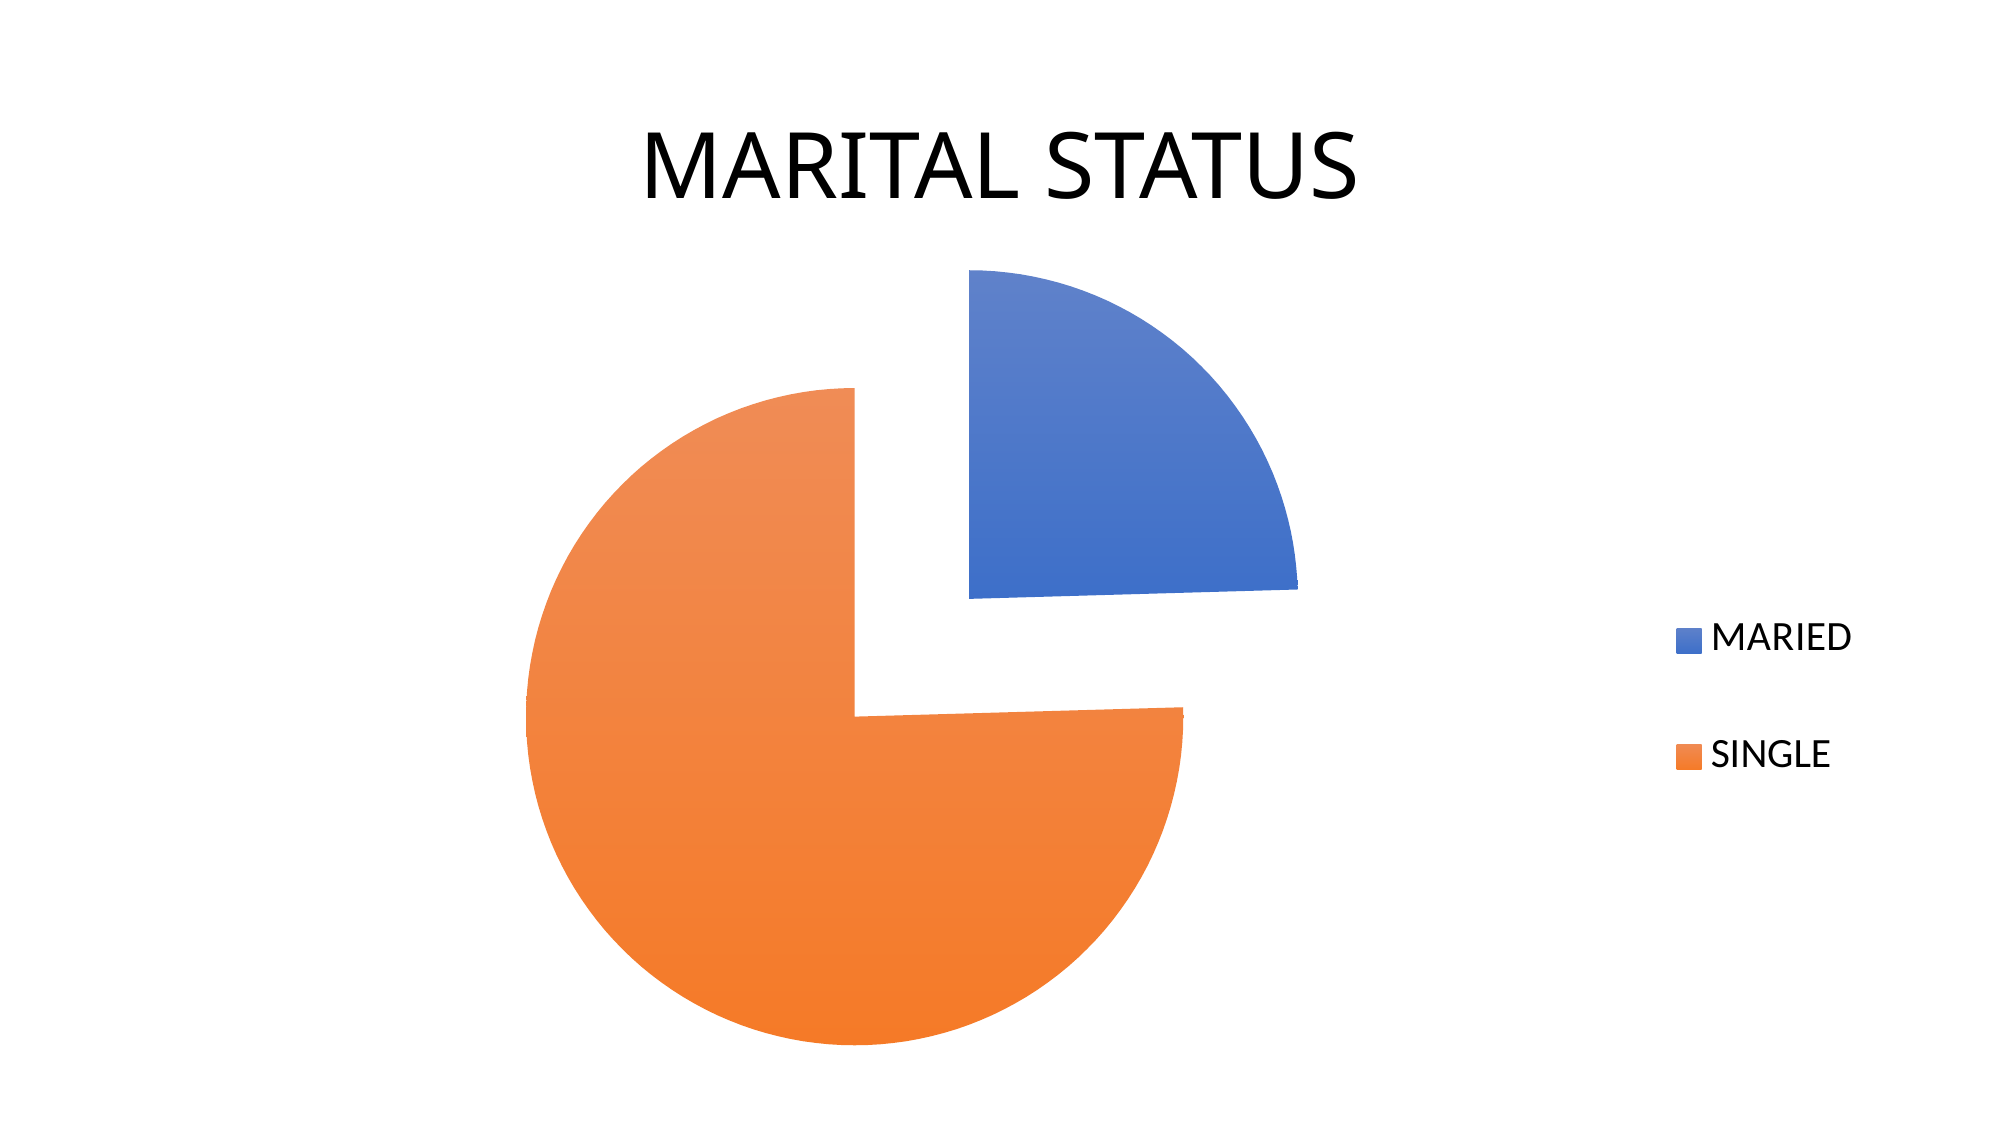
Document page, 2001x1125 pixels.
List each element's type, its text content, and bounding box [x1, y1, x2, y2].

chart [141, 229, 1908, 1086]
title MARITAL STATUS [137, 59, 1863, 278]
